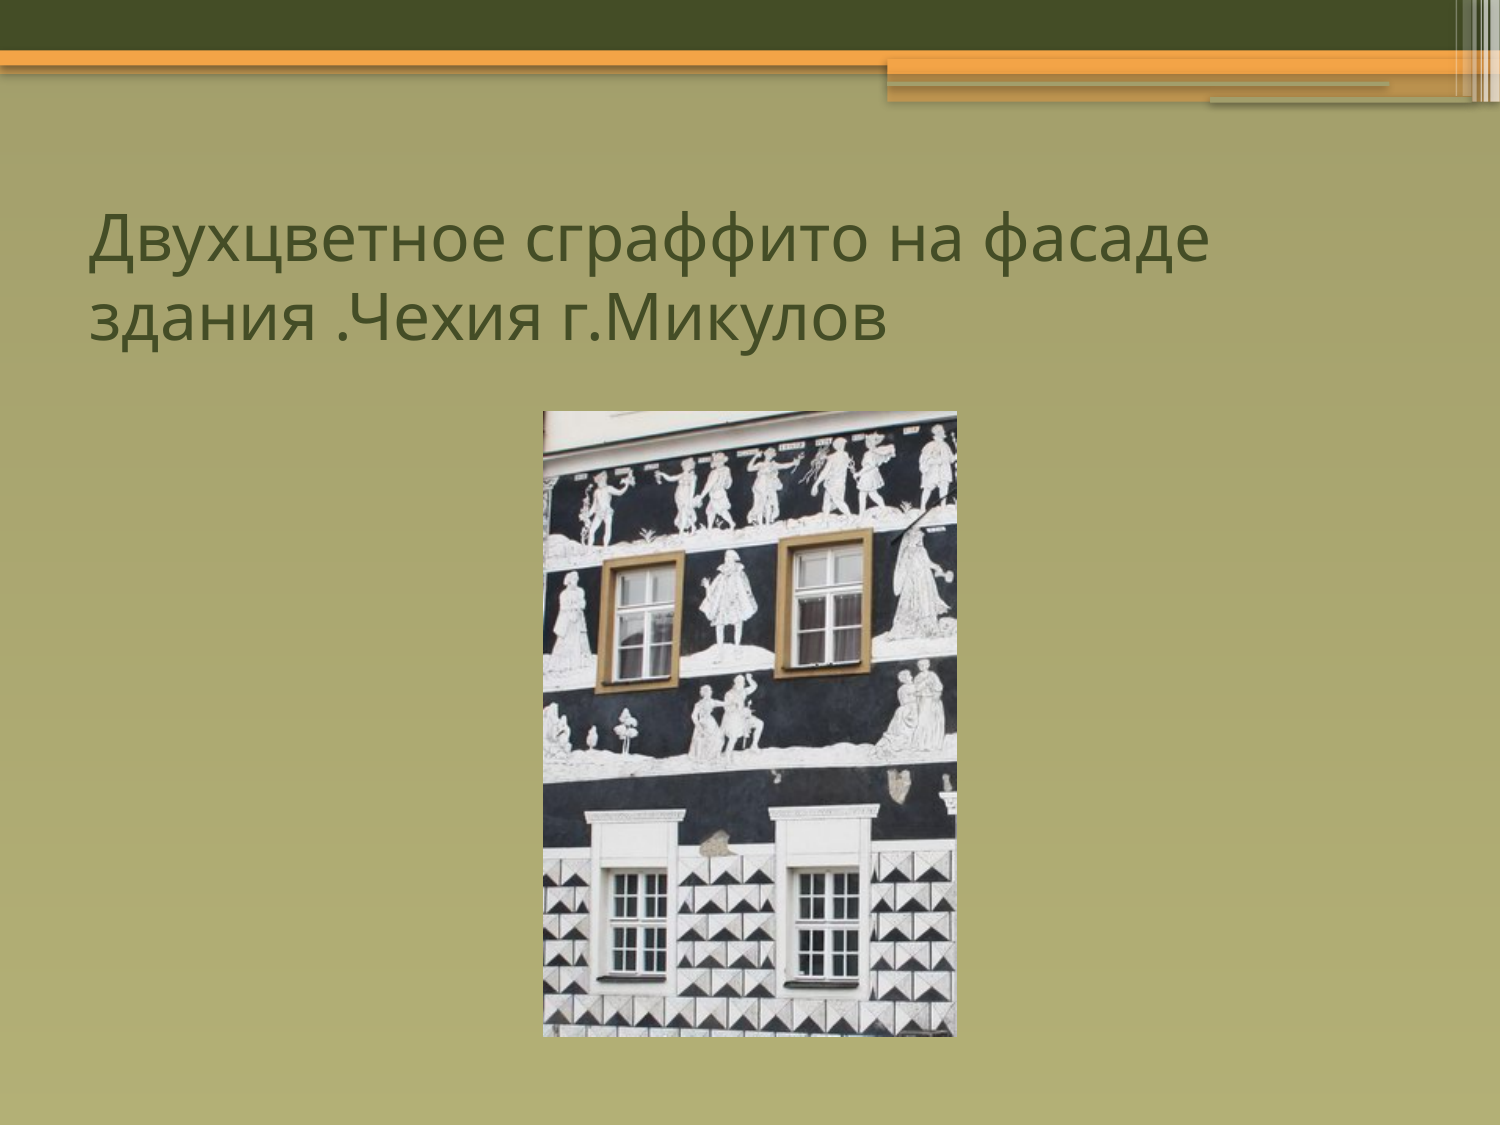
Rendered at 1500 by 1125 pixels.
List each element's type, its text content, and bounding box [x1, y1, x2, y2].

title Двухцветное сграффито на фасаде здания .Чехия г.Микулов [75, 187, 1425, 363]
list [543, 410, 957, 1037]
